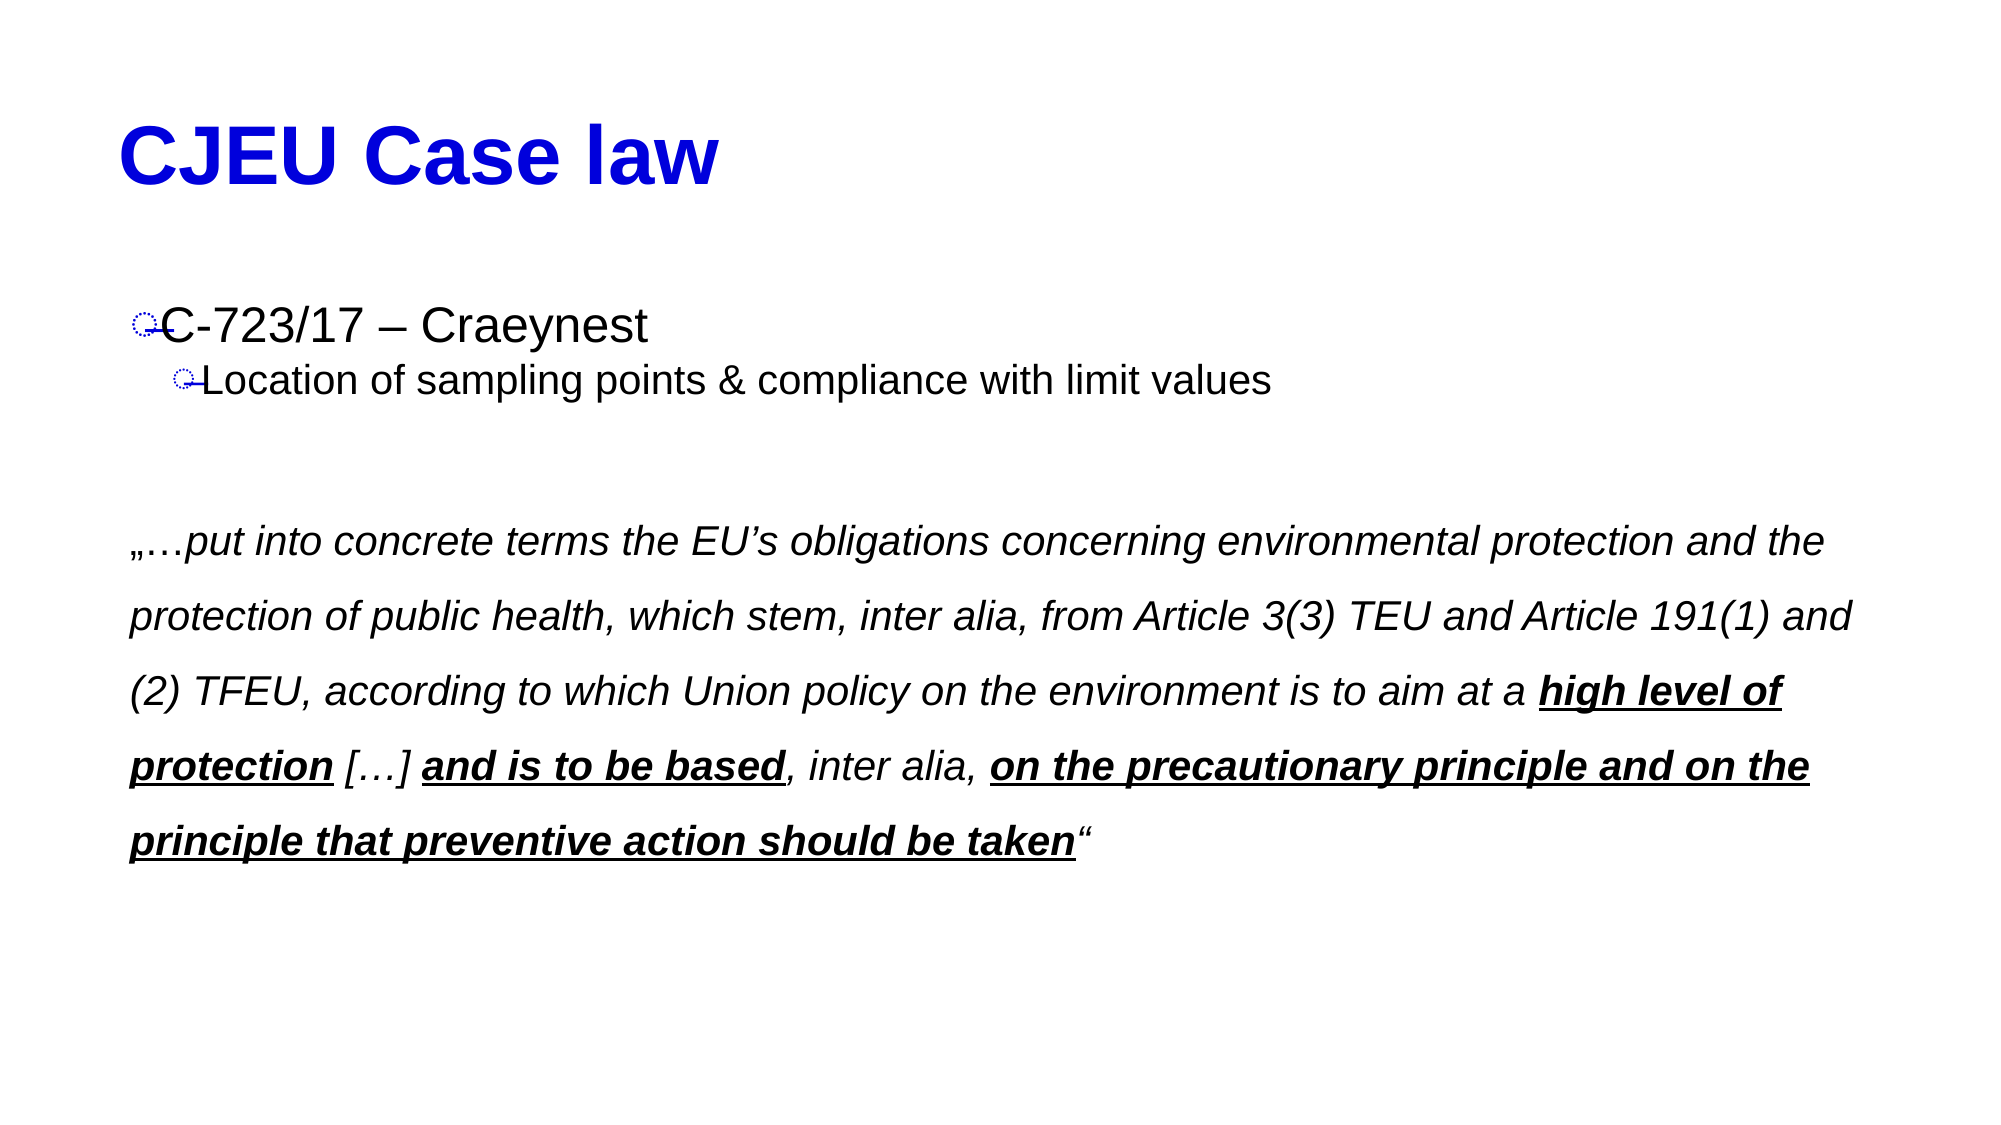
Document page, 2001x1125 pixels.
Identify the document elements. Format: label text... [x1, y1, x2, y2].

title CJEU Case law [118, 118, 1883, 193]
list C-723/17 – Craeynest Location of sampling points & compliance with limit values „…put into concrete terms the EU’s obligations concerning environmental protection and the protection of public health, which stem, inter alia, from Article 3(3) TEU and Article 191(1) and (2) TFEU, according to which Union policy on the environment is to aim at a high level of protection […] and is to be based, inter alia, on the precautionary principle and on the principle that preventive action should be taken“ [118, 277, 1883, 1049]
